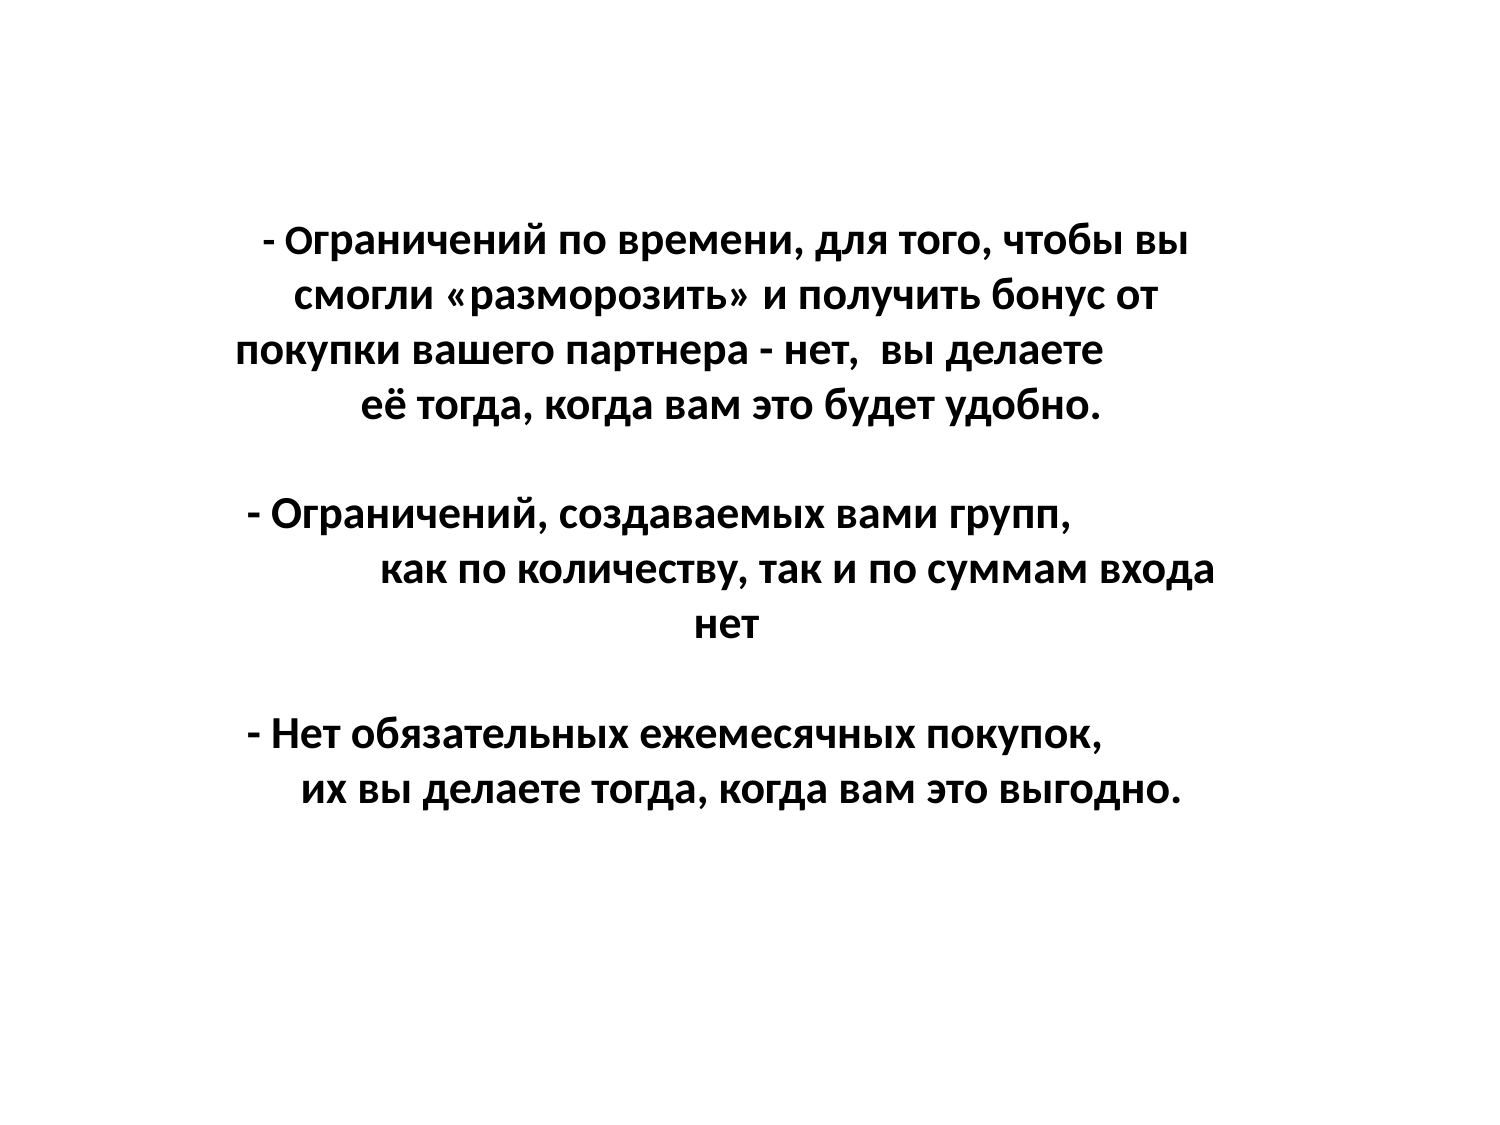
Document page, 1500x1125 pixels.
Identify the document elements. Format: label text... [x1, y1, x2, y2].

title - Ограничений по времени, для того, чтобы вы смогли «разморозить» и получить бонус от покупки вашего партнера - нет, вы делаете её тогда, когда вам это будет удобно. - Ограничений, создаваемых вами групп, как по количеству, так и по суммам входа нет - Нет обязательных ежемесячных покупок, их вы делаете тогда, когда вам это выгодно. [218, 113, 1235, 858]
